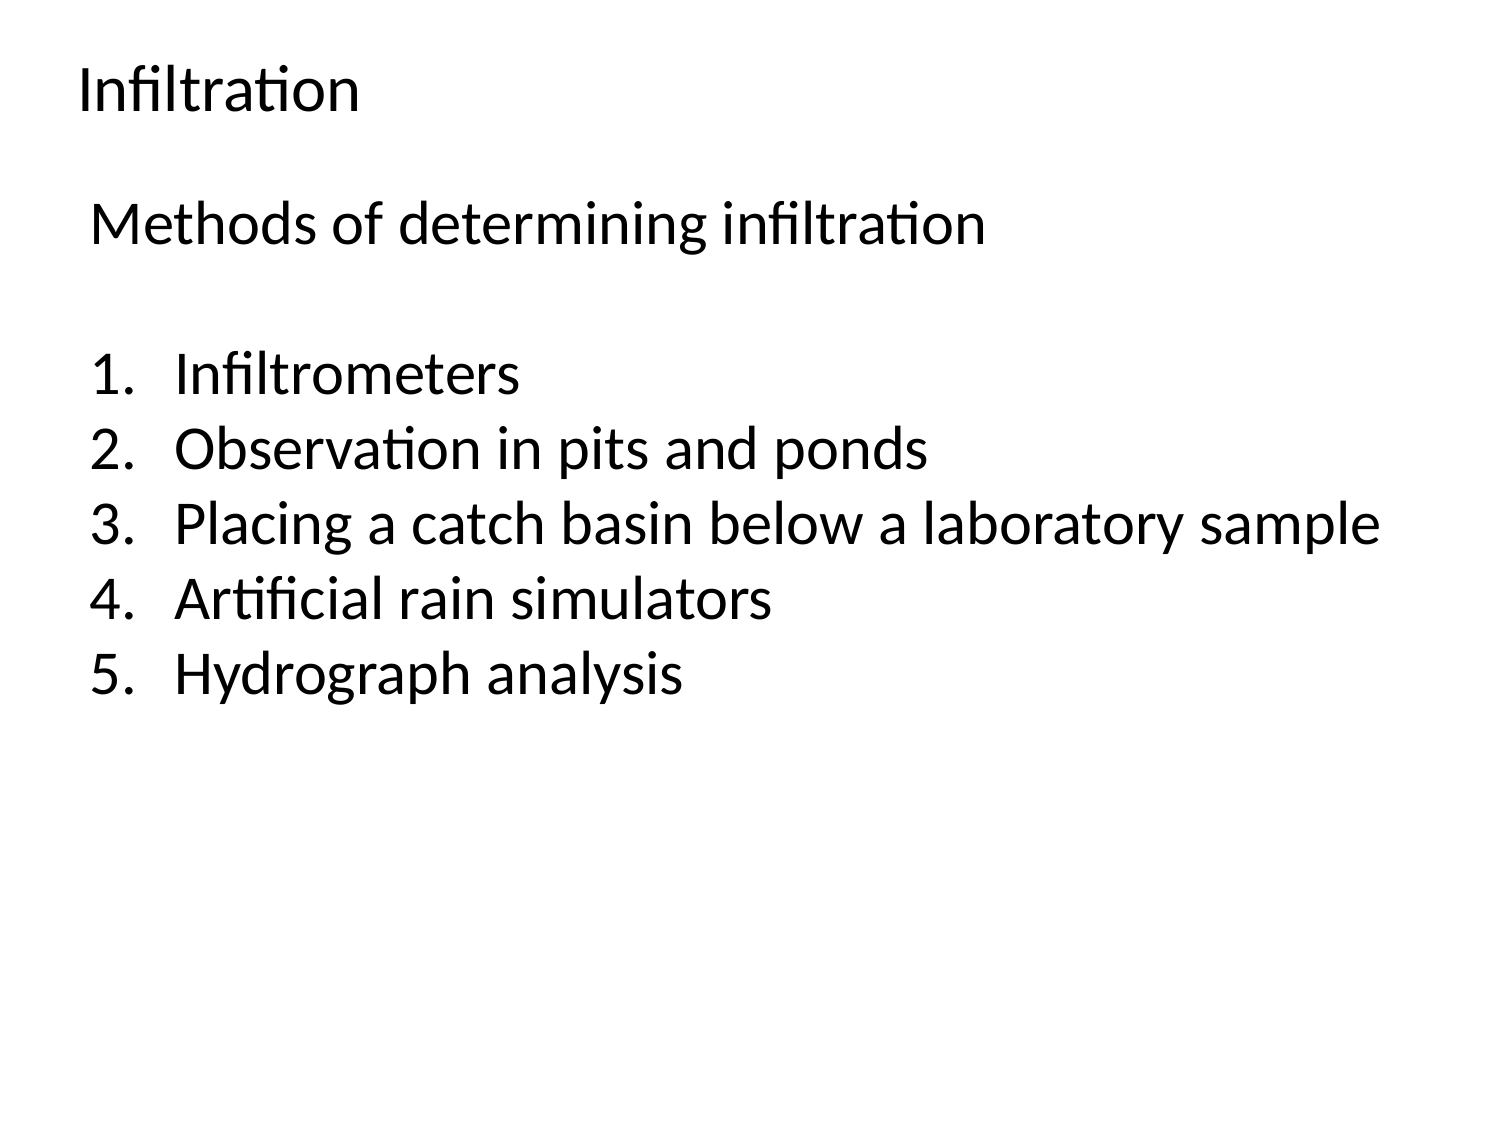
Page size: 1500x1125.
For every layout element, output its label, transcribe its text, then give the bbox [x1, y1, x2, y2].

text_box Infiltration [62, 37, 400, 133]
text_box Methods of determining infiltration Infiltrometers Observation in pits and ponds Placing a catch basin below a laboratory sample Artificial rain simulators Hydrograph analysis [75, 174, 1450, 865]
